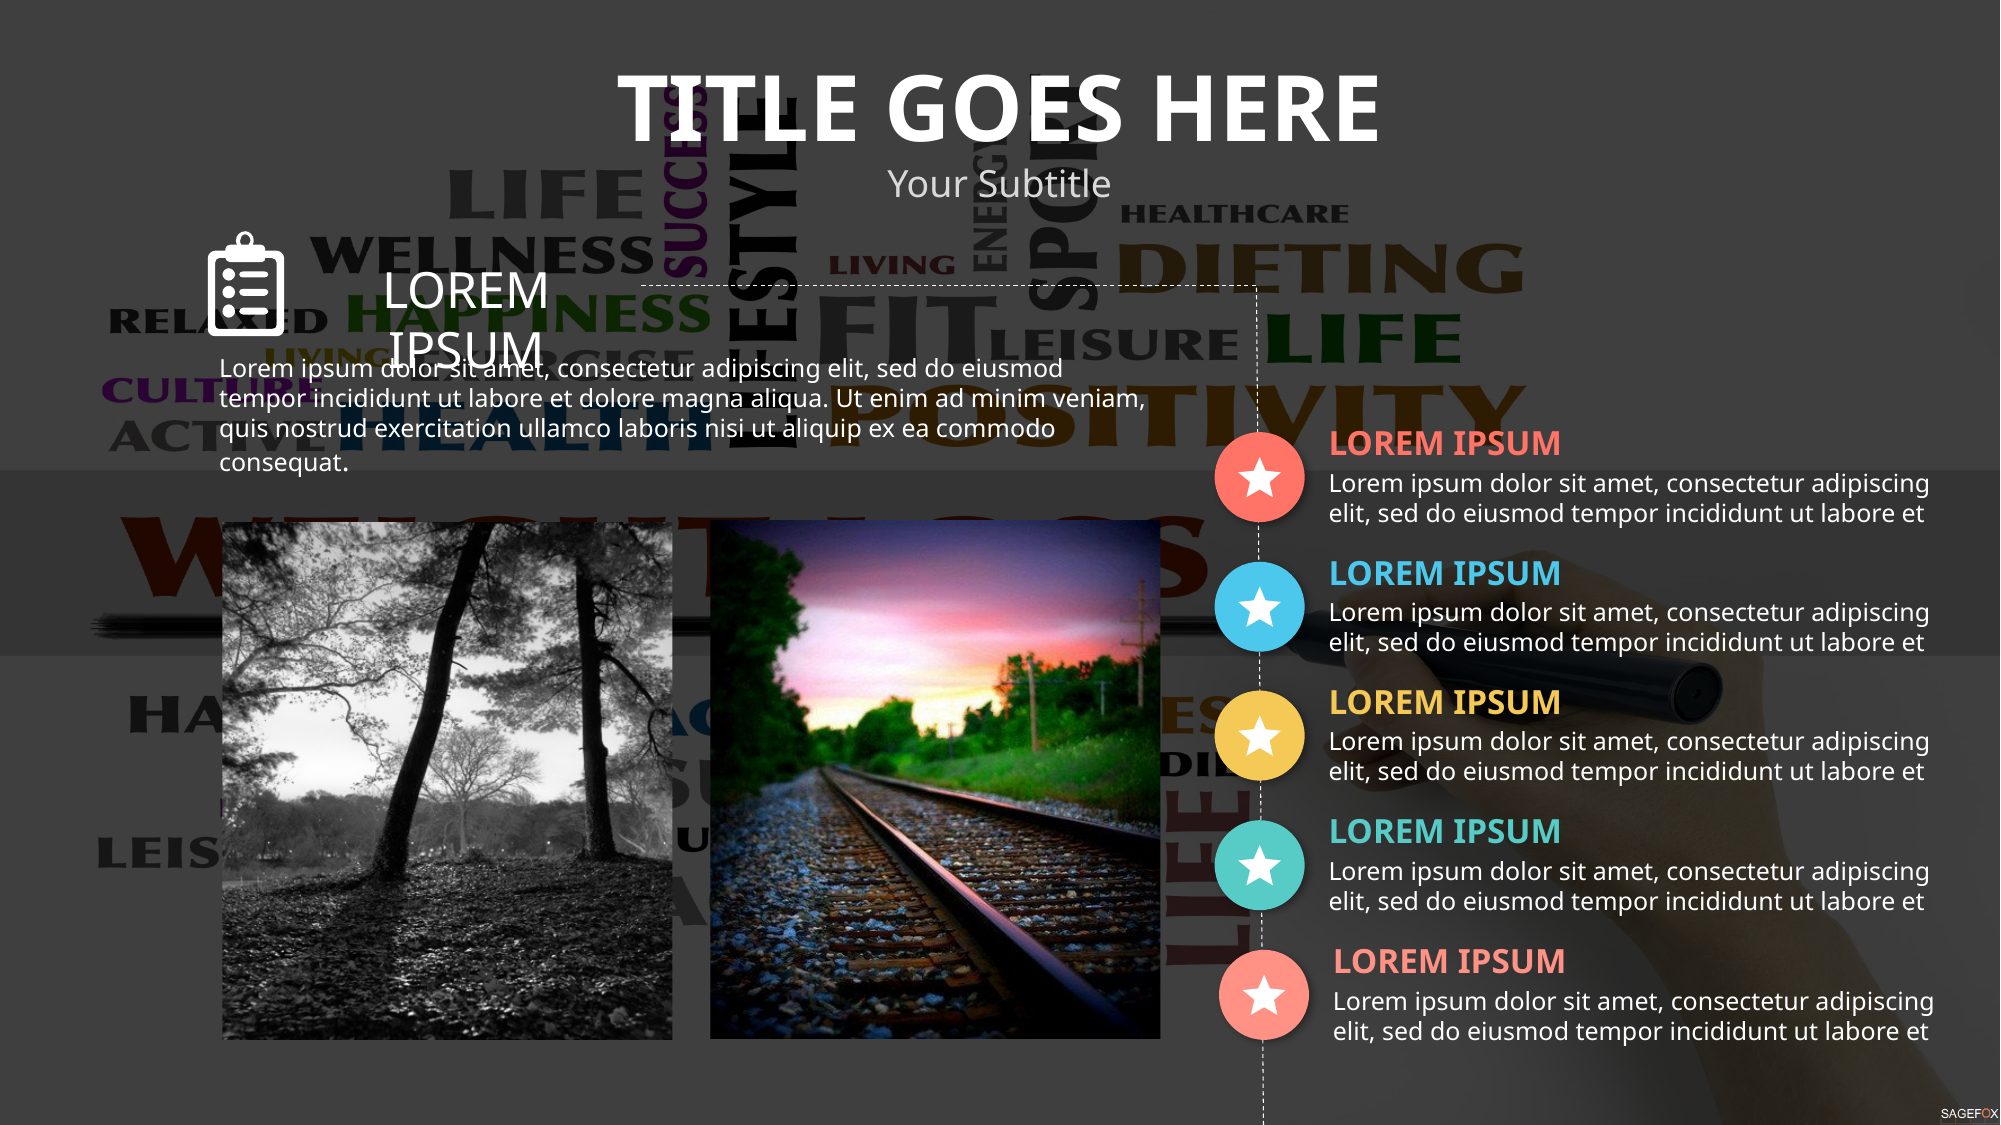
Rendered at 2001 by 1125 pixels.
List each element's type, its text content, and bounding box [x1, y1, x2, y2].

text_box LOREM IPSUM Lorem ipsum dolor sit amet, consectetur adipiscing elit, sed do eiusmod tempor incididunt ut labore et [1318, 546, 1953, 662]
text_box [1256, 287, 1264, 432]
text_box [221, 521, 673, 1041]
text_box LOREM IPSUM Lorem ipsum dolor sit amet, consectetur adipiscing elit, sed do eiusmod tempor incididunt ut labore et [1318, 417, 1953, 533]
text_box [1214, 561, 1305, 652]
text_box Lorem ipsum dolor sit amet, consectetur adipiscing elit, sed do eiusmod tempor incididunt ut labore et dolore magna aliqua. Ut enim ad minim veniam, quis nostrud exercitation ullamco laboris nisi ut aliquip ex ea commodo consequat. [204, 344, 1168, 485]
text_box LOREM IPSUM [292, 250, 642, 344]
text_box LOREM IPSUM Lorem ipsum dolor sit amet, consectetur adipiscing elit, sed do eiusmod tempor incididunt ut labore et [1322, 935, 1958, 1050]
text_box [1256, 1040, 1264, 1125]
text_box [1256, 523, 1264, 561]
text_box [1218, 949, 1309, 1040]
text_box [207, 231, 285, 337]
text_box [1214, 432, 1305, 523]
picture [0, 0, 2001, 1125]
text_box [1214, 820, 1305, 911]
text_box LOREM IPSUM Lorem ipsum dolor sit amet, consectetur adipiscing elit, sed do eiusmod tempor incididunt ut labore et [1318, 805, 1953, 921]
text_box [1256, 652, 1264, 690]
text_box LOREM IPSUM Lorem ipsum dolor sit amet, consectetur adipiscing elit, sed do eiusmod tempor incididunt ut labore et [1318, 675, 1953, 791]
text_box TITLE GOES HERE Your Subtitle [548, 42, 1452, 212]
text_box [1256, 781, 1264, 820]
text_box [1256, 911, 1264, 949]
text_box [709, 520, 1161, 1039]
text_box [1214, 690, 1305, 781]
